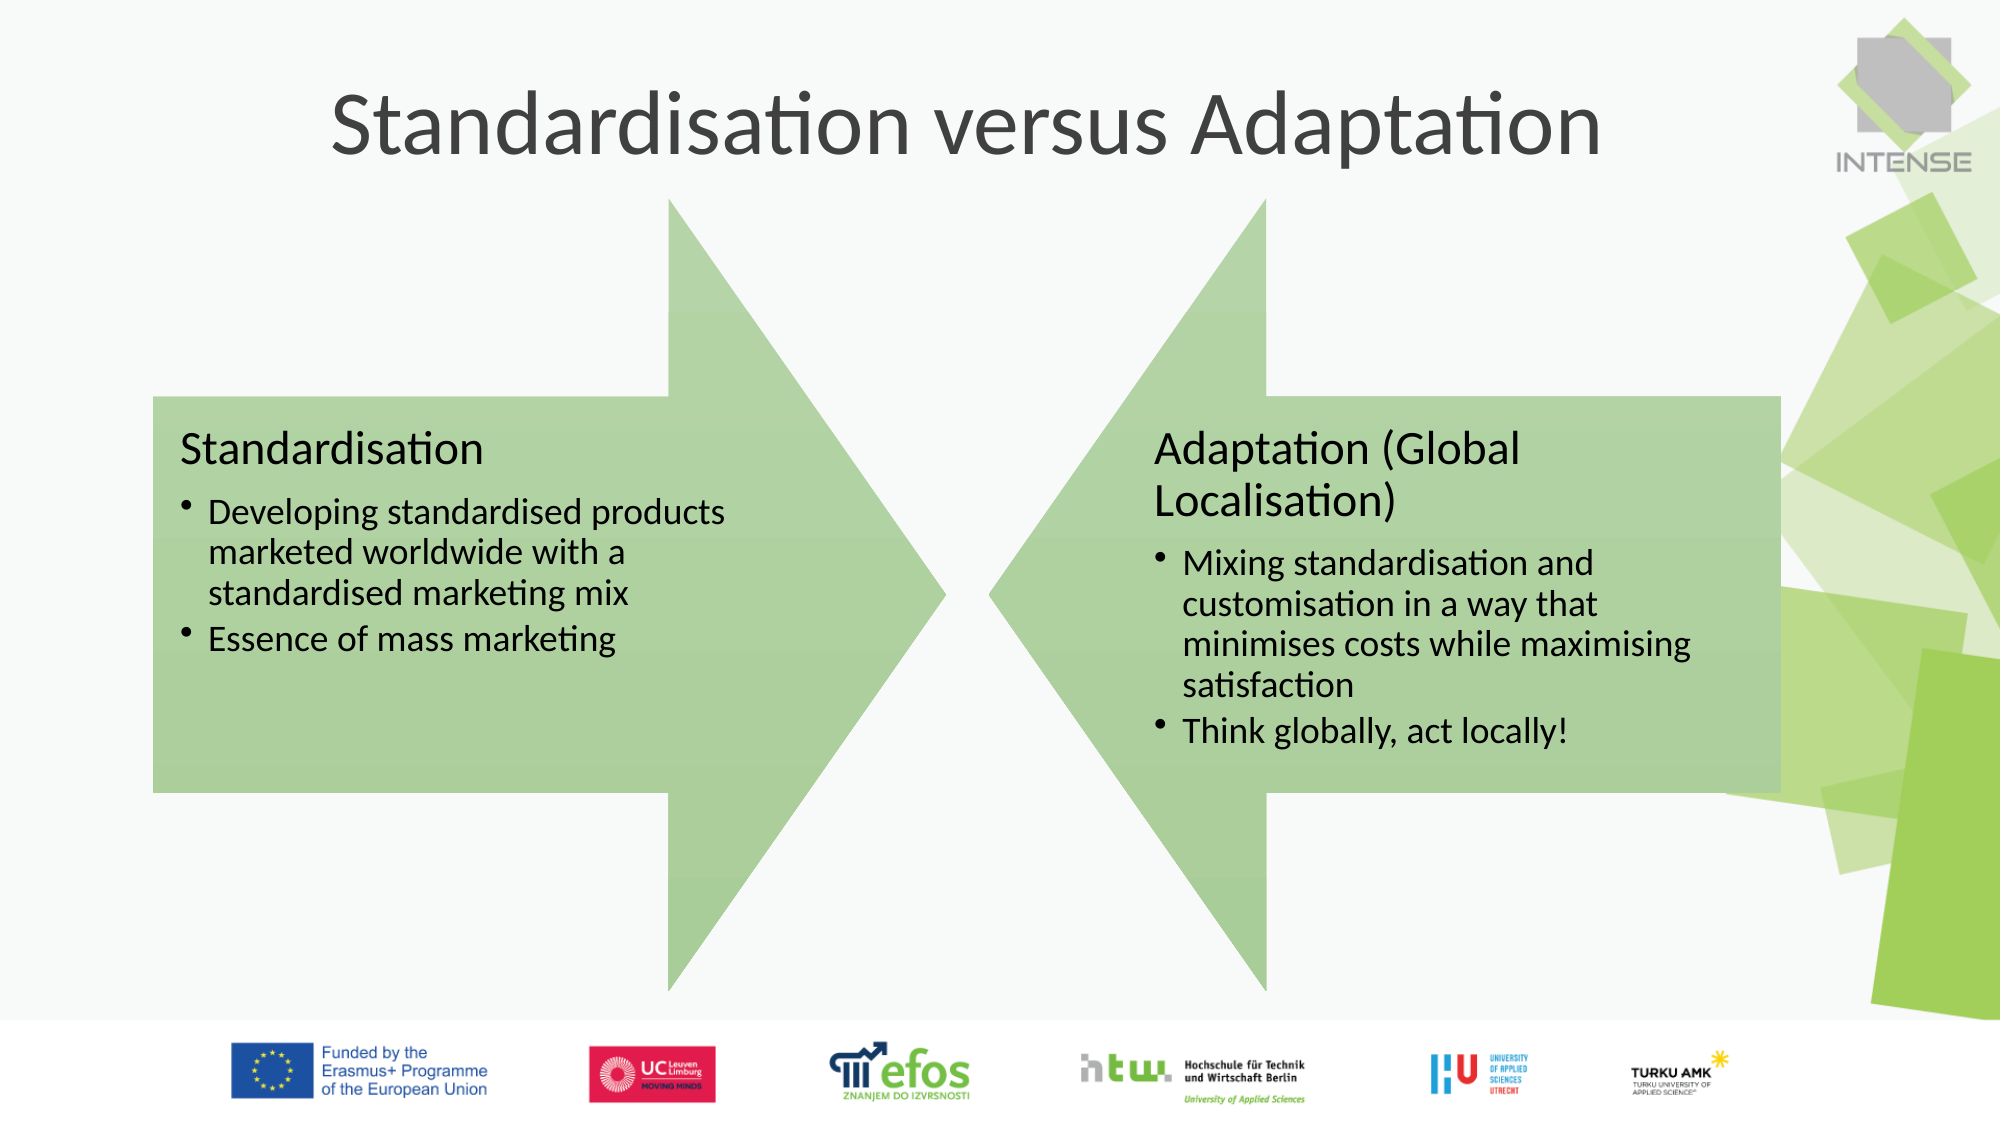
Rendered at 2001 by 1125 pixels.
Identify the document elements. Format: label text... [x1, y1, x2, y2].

picture [0, 0, 2000, 1125]
title Standardisation versus Adaptation [315, 53, 1697, 160]
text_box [153, 160, 1782, 1029]
